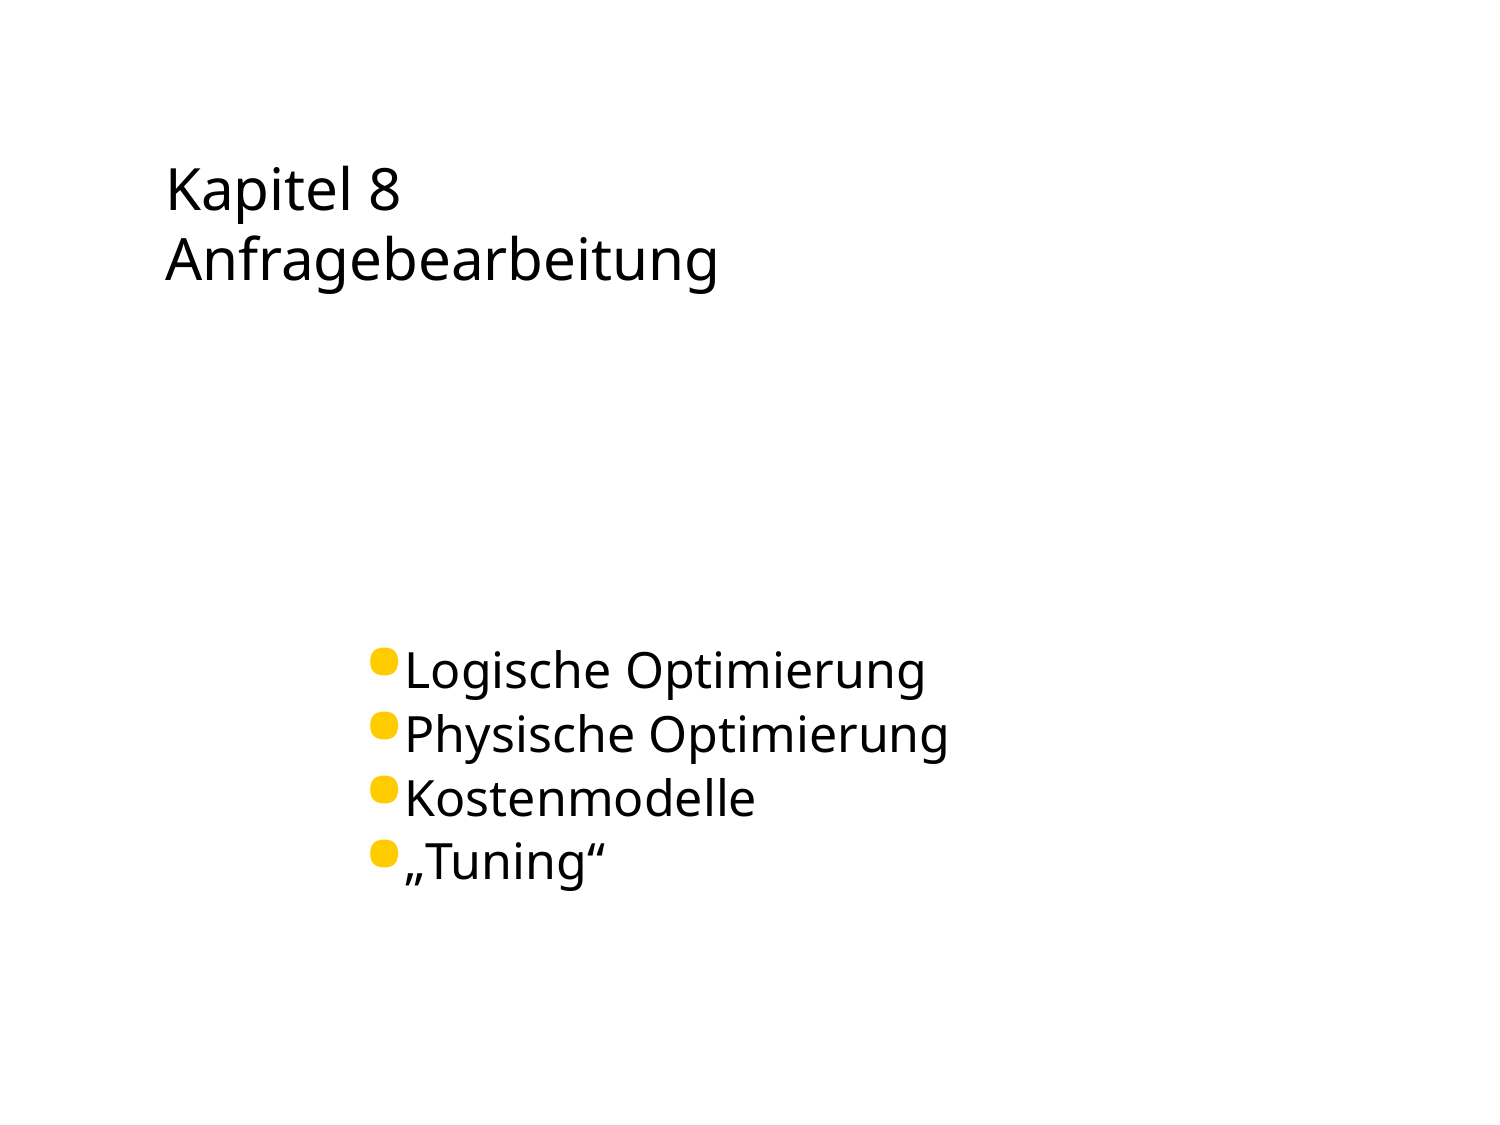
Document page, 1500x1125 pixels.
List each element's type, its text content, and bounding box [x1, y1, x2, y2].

subtitle Logische Optimierung Physische Optimierung Kostenmodelle „Tuning“ [350, 637, 1400, 929]
title Kapitel 8 Anfragebearbeitung [150, 112, 1417, 300]
